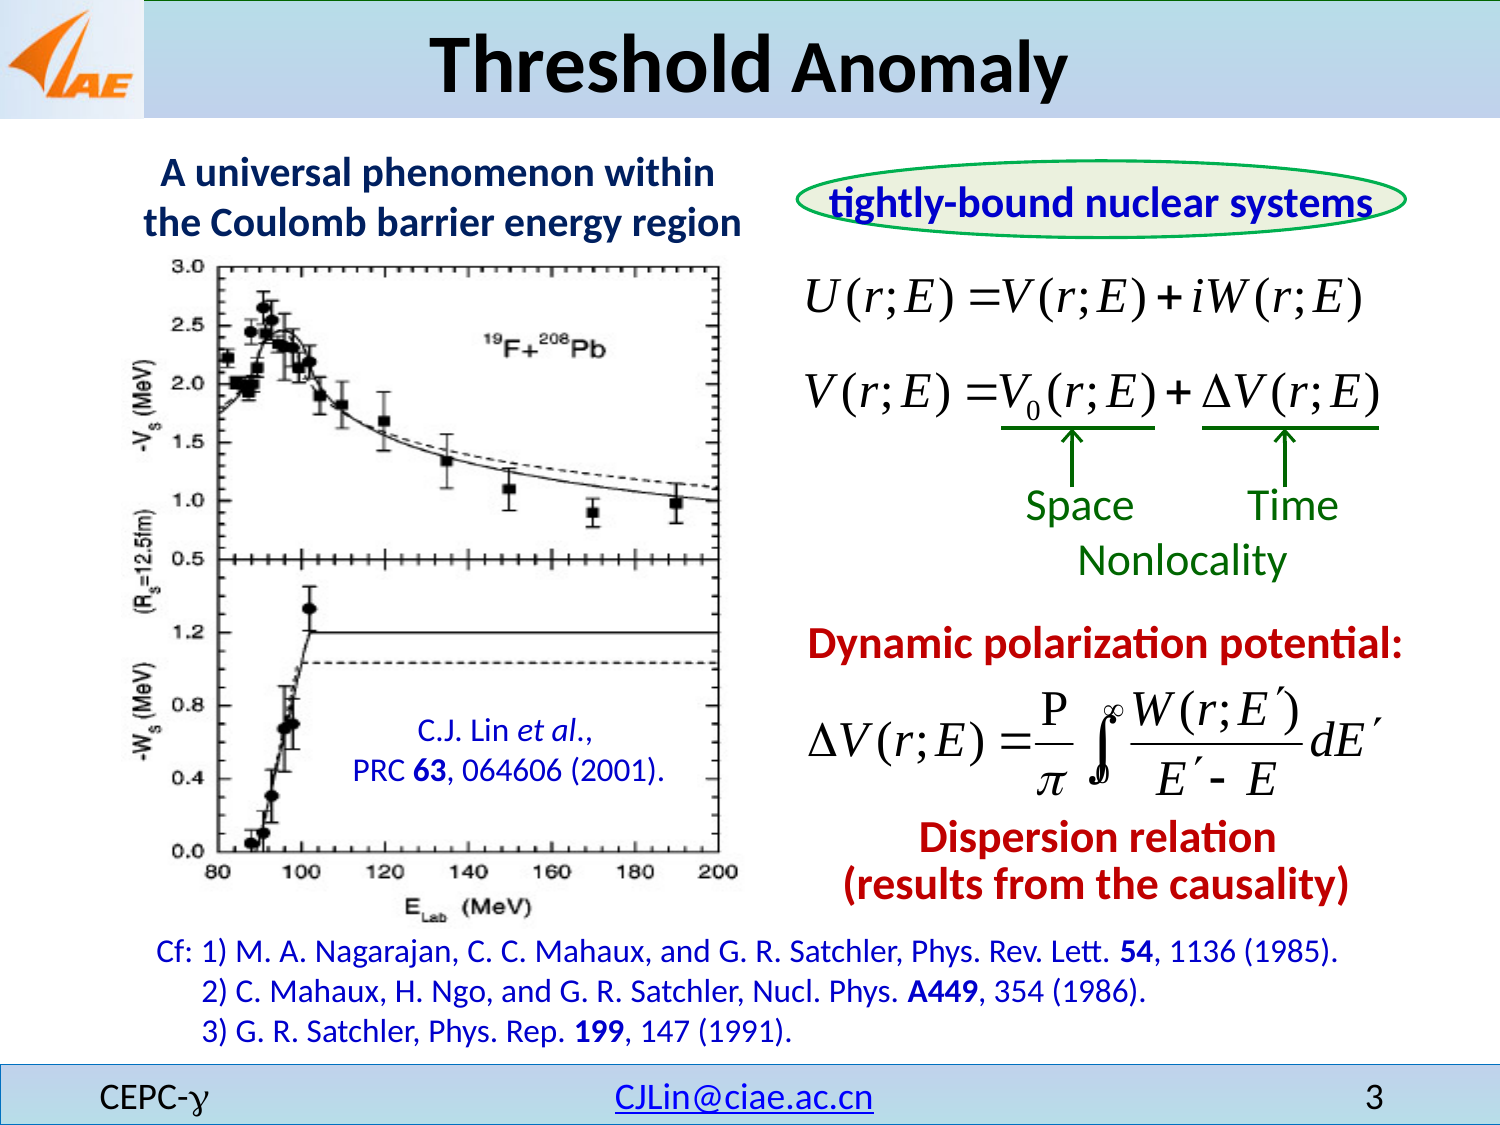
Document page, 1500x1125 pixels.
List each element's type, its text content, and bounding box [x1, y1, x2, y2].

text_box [799, 357, 1392, 594]
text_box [799, 266, 1371, 335]
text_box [799, 676, 1388, 807]
text_box A universal phenomenon within the Coulomb barrier energy region [112, 137, 774, 252]
text_box Dispersion relation [904, 815, 1293, 846]
text_box Cf: 1) M. A. Nagarajan, C. C. Mahaux, and G. R. Satchler, Phys. Rev. Lett. 54, 1136 (1985). 2) C. Mahaux, H. Ngo, and G. R. Satchler, Nucl. Phys. A449, 354 (1986). 3) G. R. Satchler, Phys. Rep. 199, 147 (1991). [141, 922, 1359, 1057]
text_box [120, 255, 748, 929]
text_box CEPC- CJLin@ciae.ac.cn 3 [0, 1064, 1500, 1125]
picture [0, 0, 145, 119]
text_box (results from the causality) [827, 846, 1366, 916]
text_box Threshold Anomaly [147, 0, 1500, 118]
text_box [796, 160, 1406, 238]
text_box Dynamic polarization potential: [792, 605, 1419, 676]
